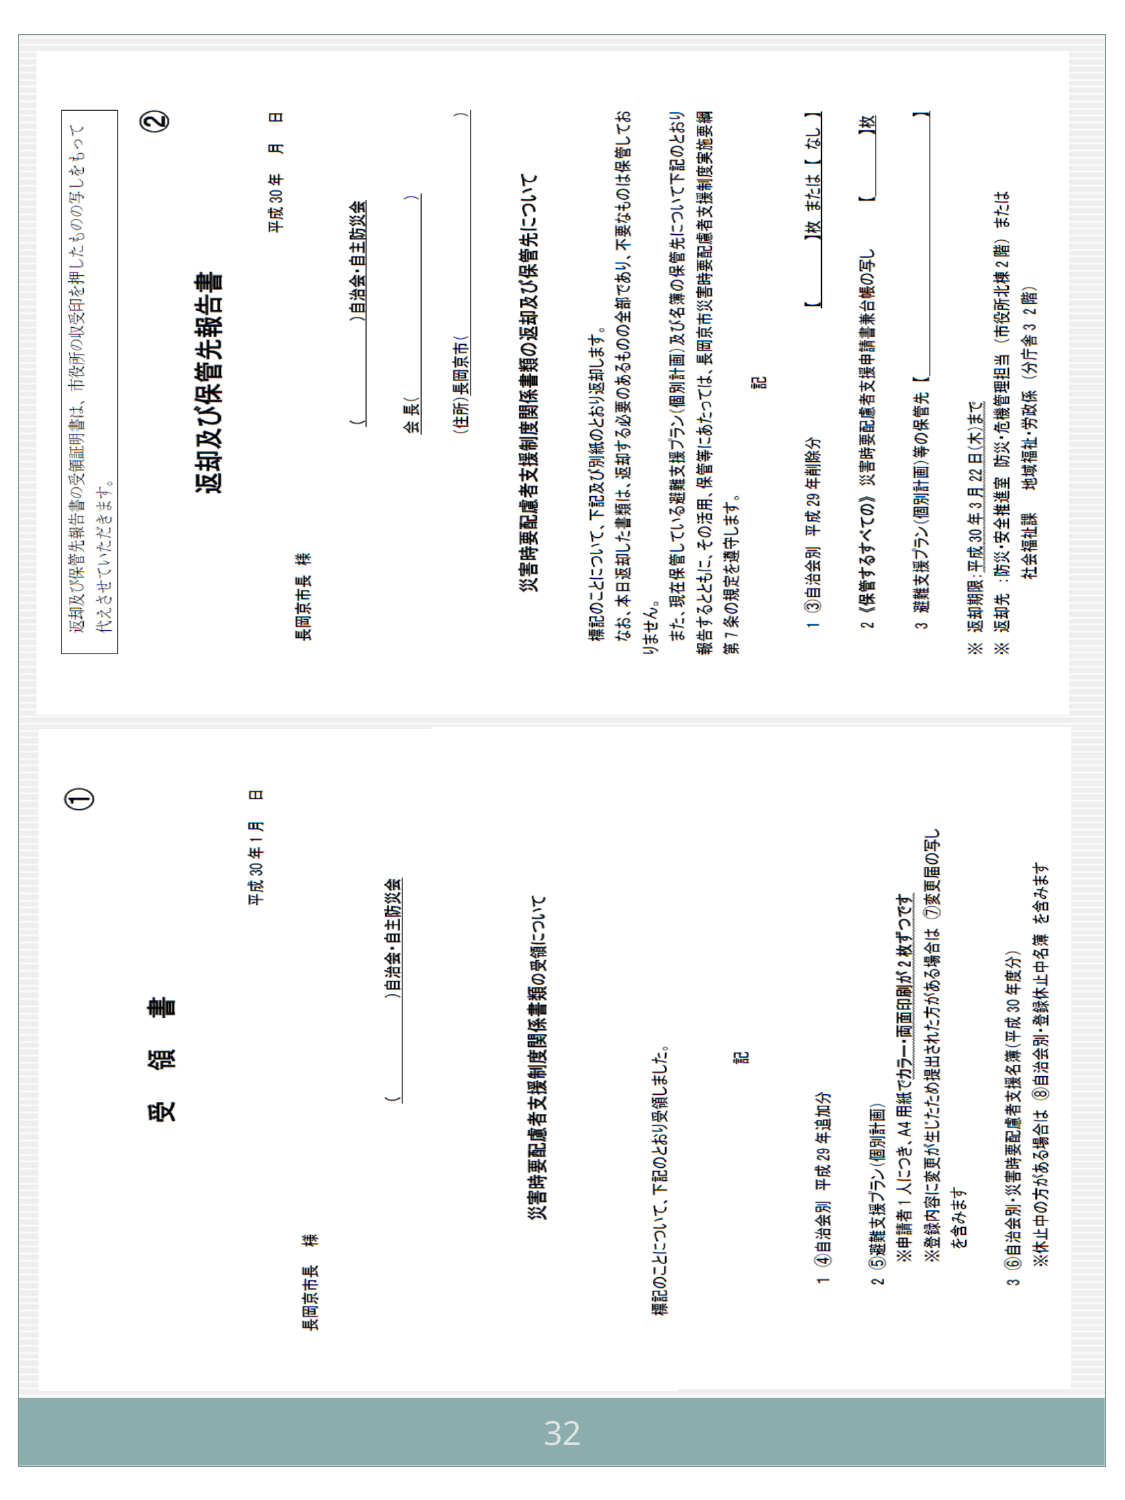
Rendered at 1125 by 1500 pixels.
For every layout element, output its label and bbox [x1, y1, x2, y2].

picture [885, 51, 1069, 715]
text_box [219, 0, 885, 899]
text_box [221, 902, 887, 1500]
picture [37, 51, 219, 715]
picture [887, 727, 1071, 1389]
picture [39, 729, 221, 1391]
